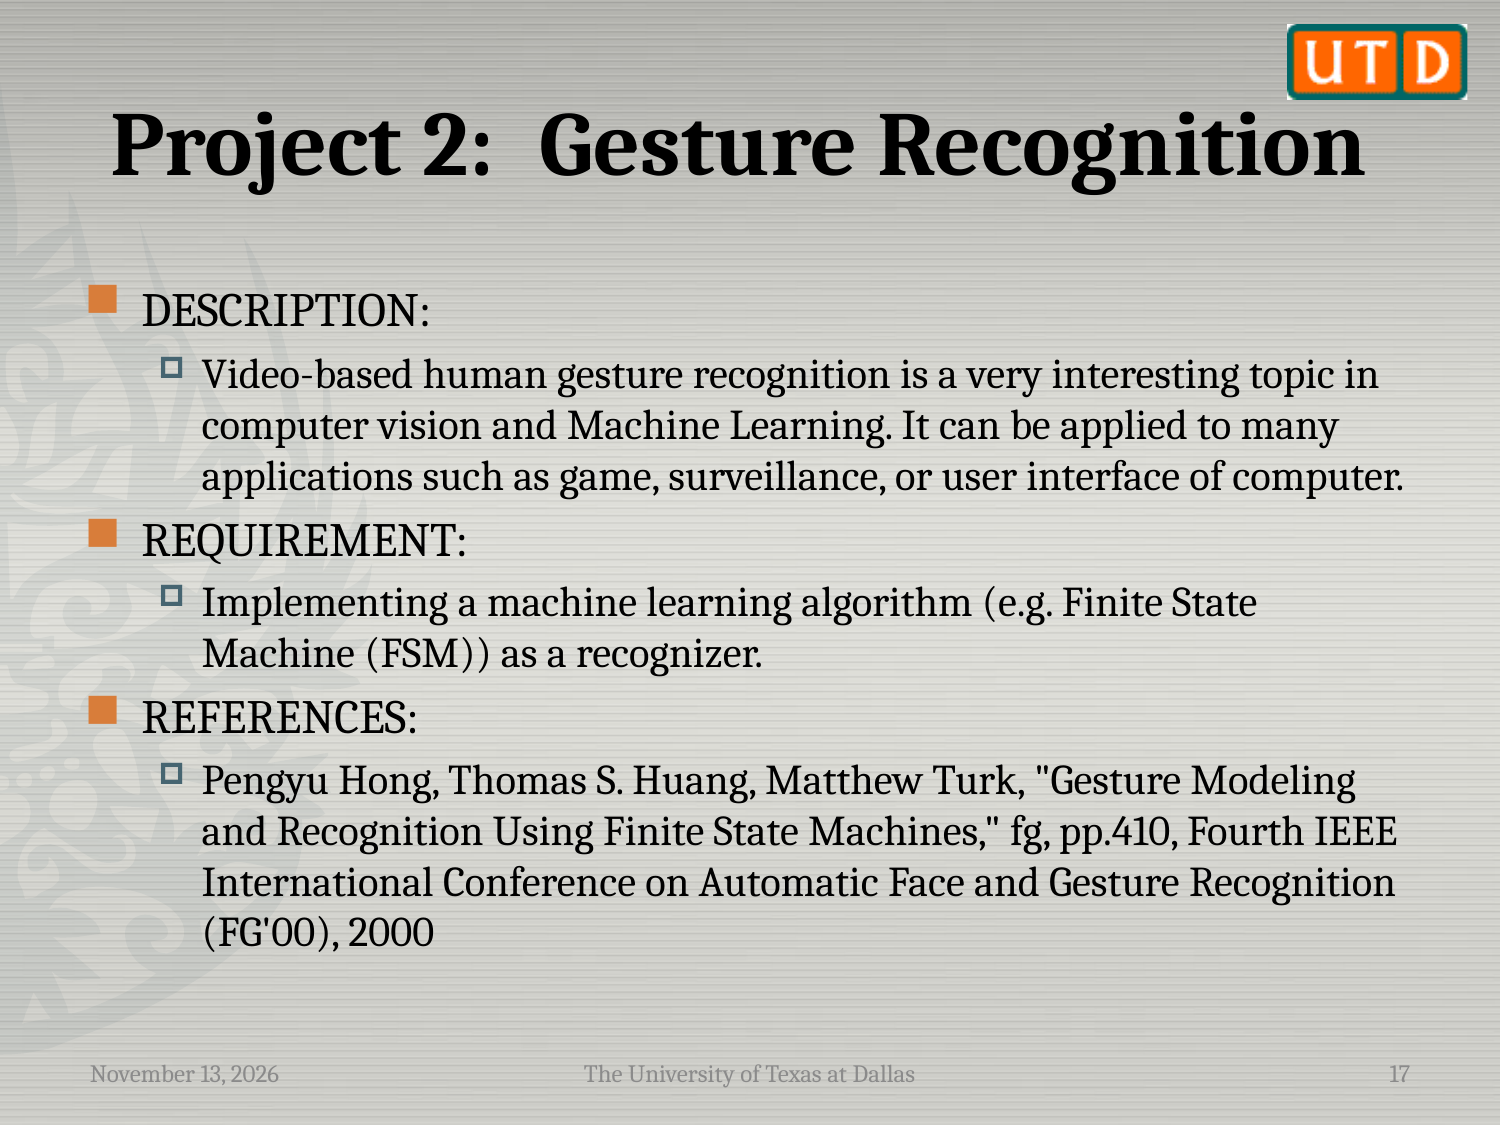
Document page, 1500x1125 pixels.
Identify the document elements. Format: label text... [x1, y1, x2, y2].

slide_number 17 [1074, 1042, 1425, 1103]
list DESCRIPTION: Video-based human gesture recognition is a very interesting topic in computer vision and Machine Learning. It can be applied to many applications such as game, surveillance, or user interface of computer. REQUIREMENT: Implementing a machine learning algorithm (e.g. Finite State Machine (FSM)) as a recognizer. REFERENCES: Pengyu Hong, Thomas S. Huang, Matthew Turk, "Gesture Modeling and Recognition Using Finite State Machines," fg, pp.410, Fourth IEEE International Conference on Automatic Face and Gesture Recognition (FG'00), 2000 [75, 262, 1425, 1005]
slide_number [75, 1042, 425, 1103]
title Project 2: Gesture Recognition [75, 45, 1425, 233]
footer The University of Texas at Dallas [512, 1042, 988, 1103]
picture [1287, 24, 1468, 100]
